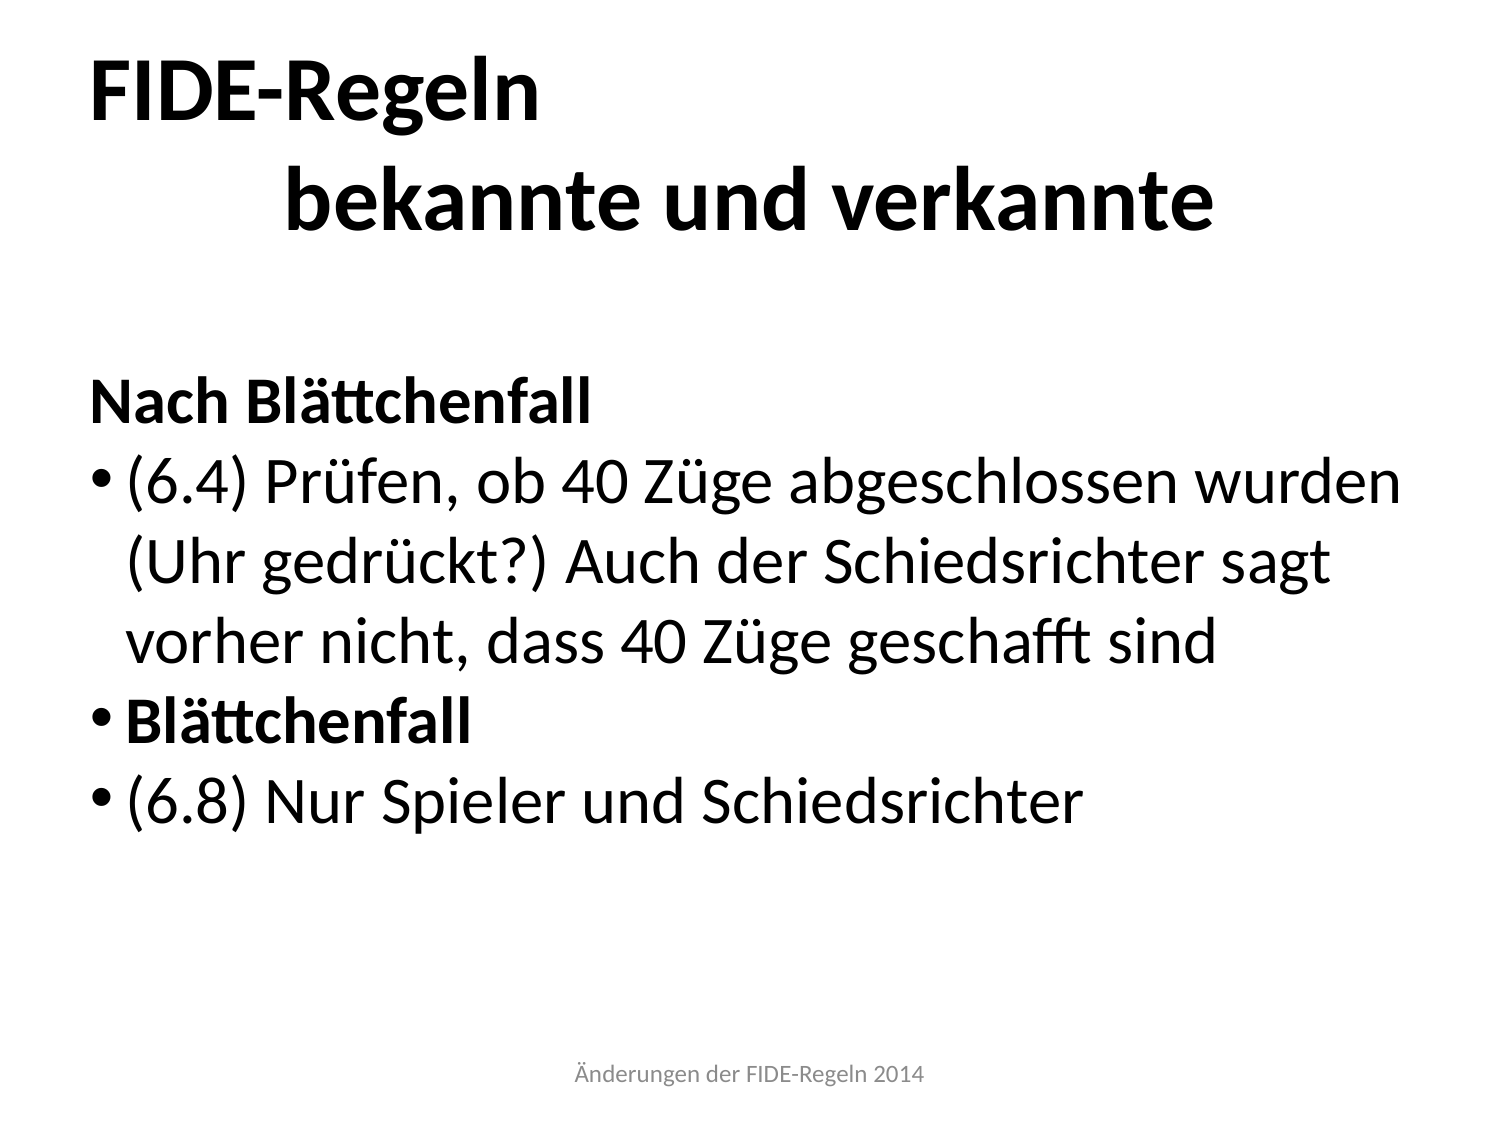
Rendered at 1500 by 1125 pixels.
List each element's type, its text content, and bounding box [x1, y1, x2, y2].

text_box Nach Blättchenfall (6.4) Prüfen, ob 40 Züge abgeschlossen wurden (Uhr gedrückt?) Auch der Schiedsrichter sagt vorher nicht, dass 40 Züge geschafft sind Blättchenfall (6.8) Nur Spieler und Schiedsrichter [75, 349, 1425, 1005]
text_box FIDE-Regeln bekannte und verkannte [75, 45, 1425, 233]
text_box Änderungen der FIDE-Regeln 2014 [512, 1042, 988, 1103]
